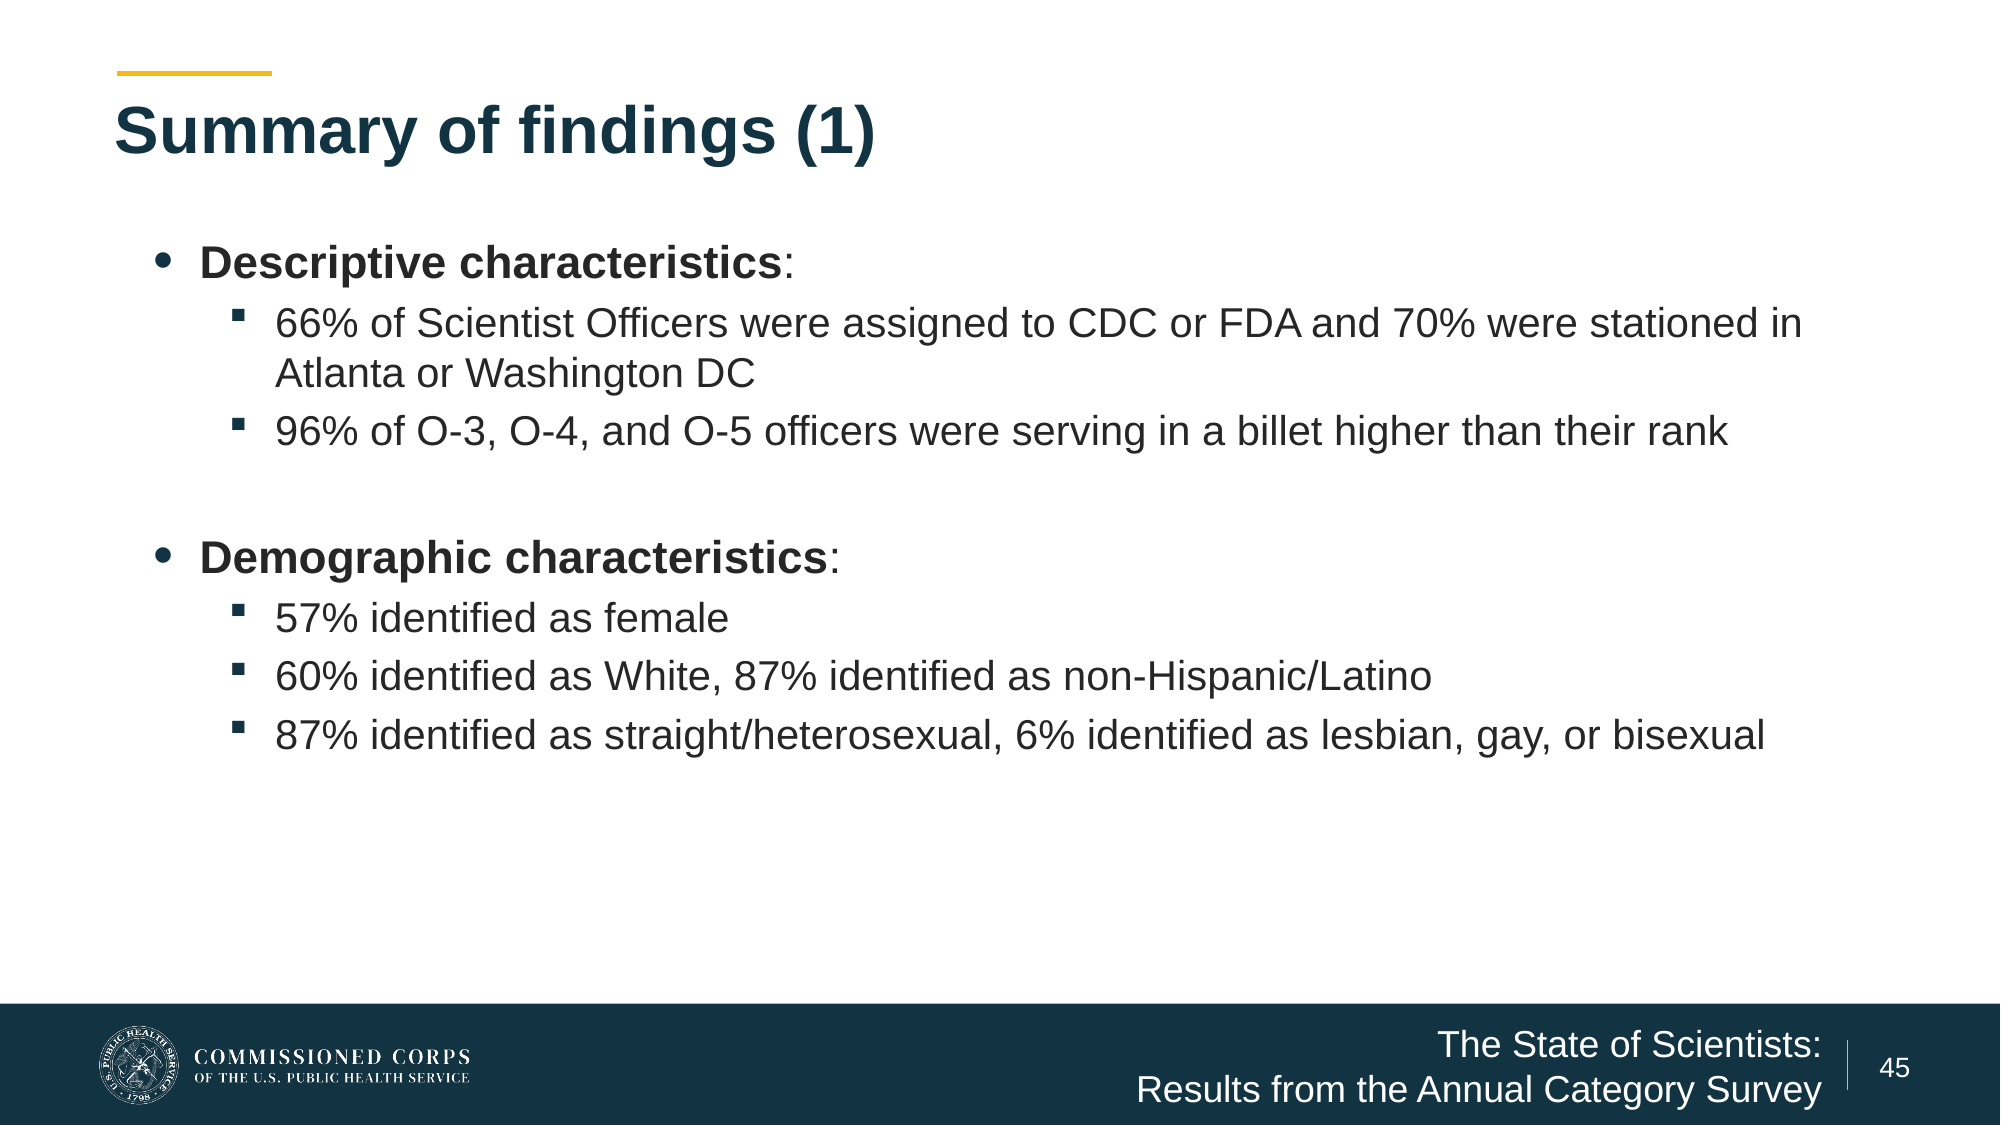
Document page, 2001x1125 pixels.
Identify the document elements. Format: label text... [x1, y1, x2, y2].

picture [99, 1024, 471, 1106]
text_box The State of Scientists: Results from the Annual Category Survey [561, 1040, 1838, 1091]
list Descriptive characteristics: 66% of Scientist Officers were assigned to CDC or FDA and 70% were stationed in Atlanta or Washington DC 96% of O-3, O-4, and O-5 officers were serving in a billet higher than their rank Demographic characteristics: 57% identified as female 60% identified as White, 87% identified as non-Hispanic/Latino 87% identified as straight/heterosexual, 6% identified as lesbian, gay, or bisexual [99, 225, 1900, 930]
title Summary of findings (1) [99, 79, 1900, 225]
